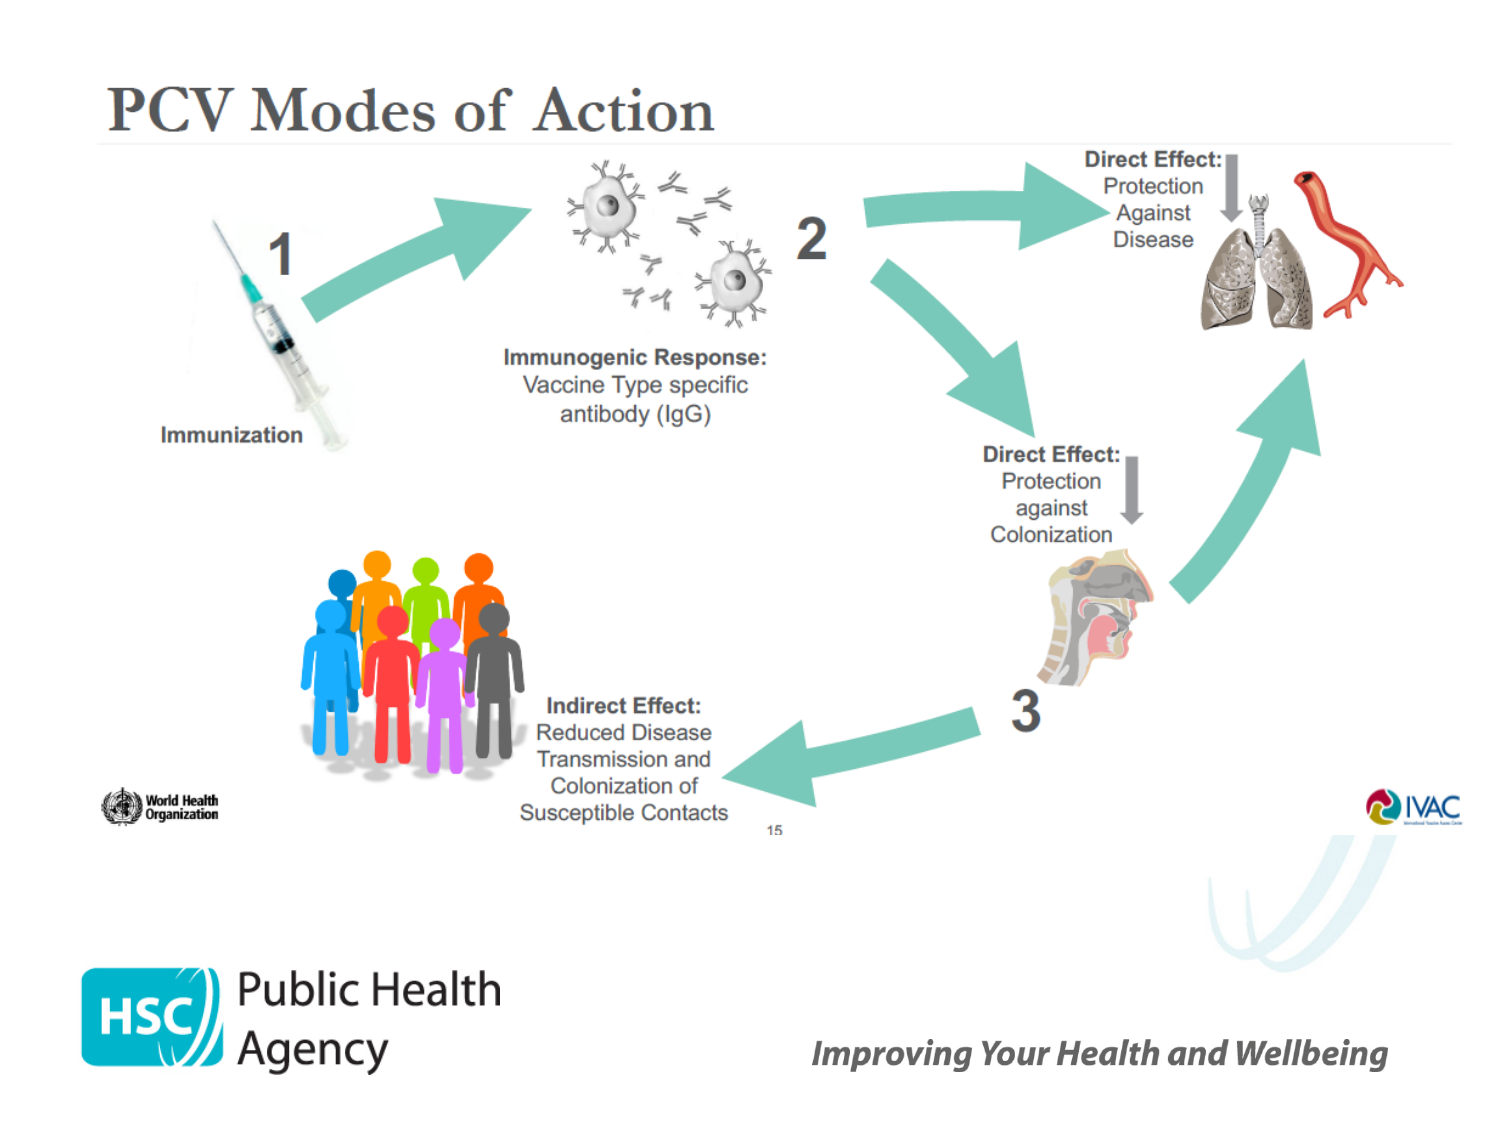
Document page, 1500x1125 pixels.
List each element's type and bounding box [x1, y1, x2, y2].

picture [812, 1039, 1388, 1072]
picture [75, 962, 500, 1075]
picture [88, 70, 1471, 978]
